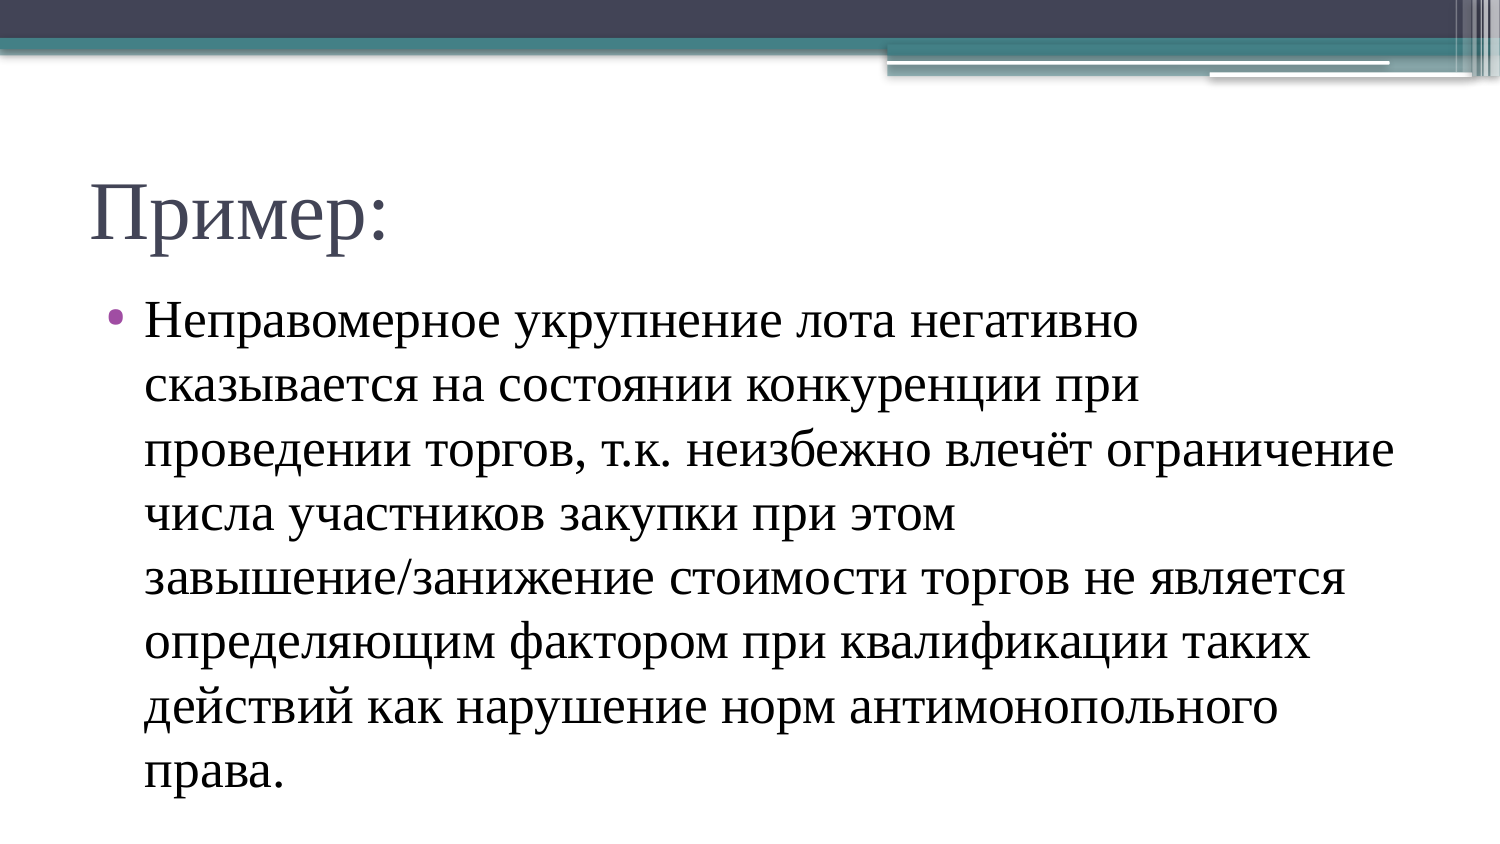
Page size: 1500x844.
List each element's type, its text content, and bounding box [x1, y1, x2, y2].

title Пример: [75, 140, 1425, 272]
list Неправомерное укрупнение лота негативно сказывается на состоянии конкуренции при проведении торгов, т.к. неизбежно влечёт ограничение числа участников закупки при этом завышение/занижение стоимости торгов не является определяющим фактором при квалификации таких действий как нарушение норм антимонопольного права. [75, 276, 1425, 809]
